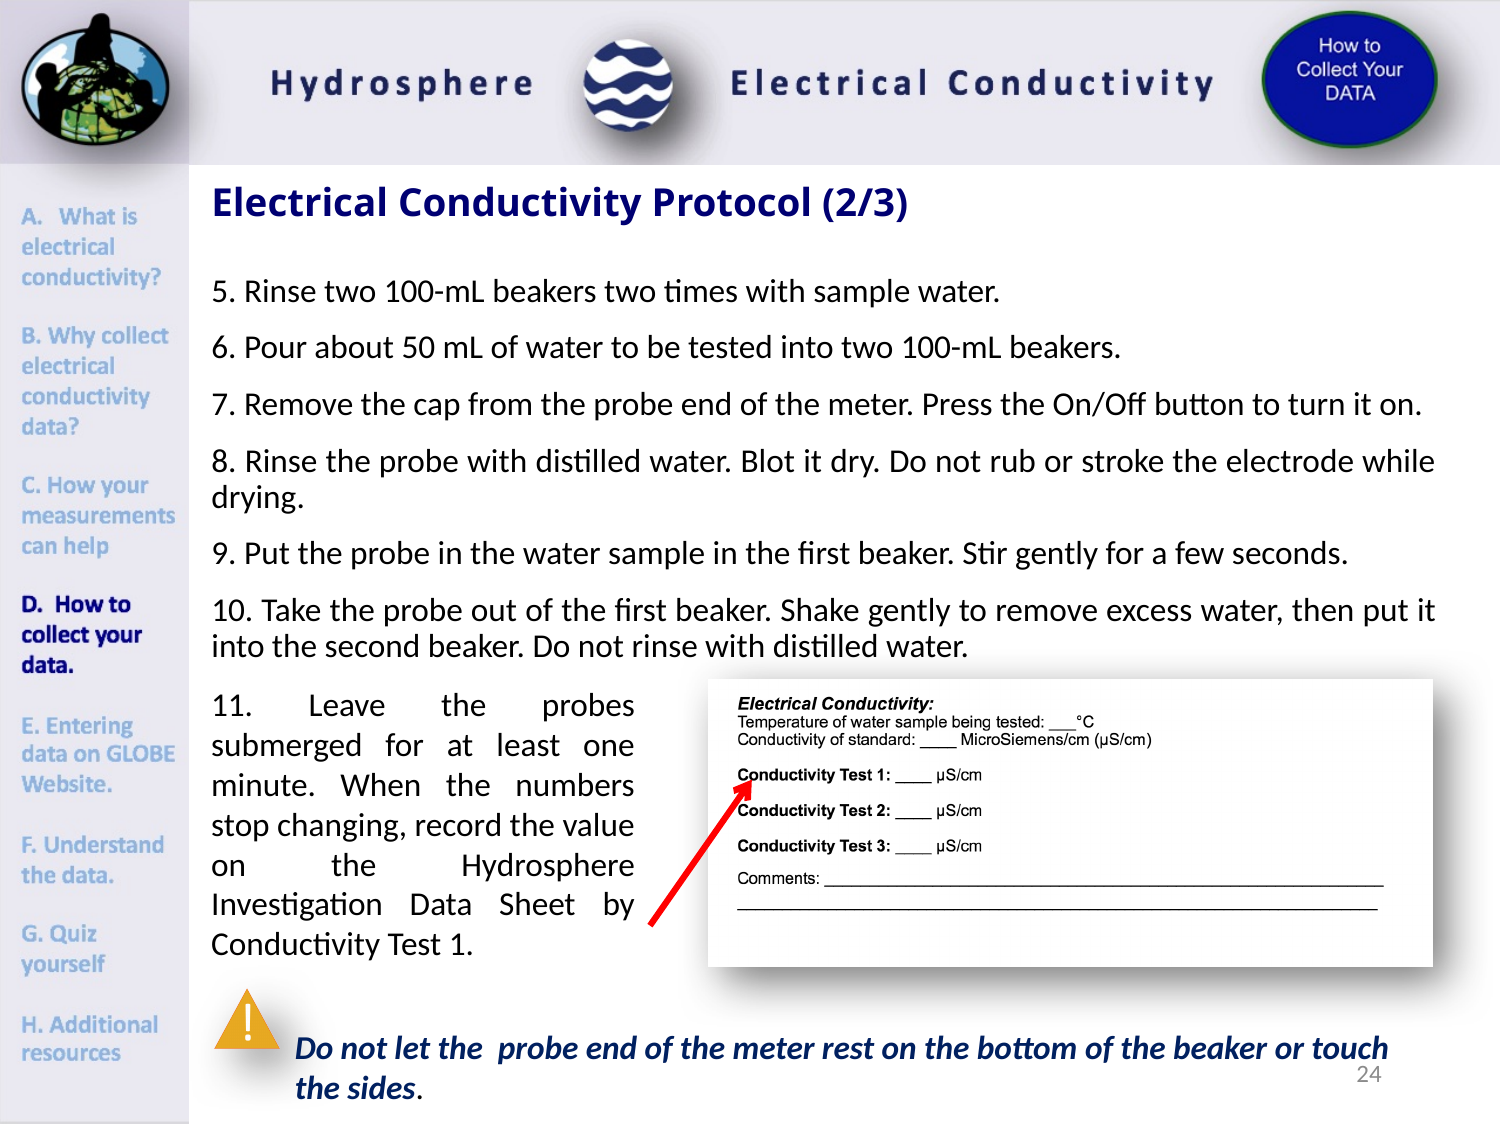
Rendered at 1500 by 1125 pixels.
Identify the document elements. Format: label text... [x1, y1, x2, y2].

title Electrical Conductivity Protocol (2/3) [196, 165, 975, 245]
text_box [649, 779, 752, 926]
text_box 11. Leave the probes submerged for at least one minute. When the numbers stop changing, record the value on the Hydrosphere Investigation Data Sheet by Conductivity Test 1. [196, 675, 650, 1015]
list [708, 679, 1433, 967]
text_box Do not let the probe end of the meter rest on the bottom of the beaker or touch the sides. [280, 1018, 1454, 1114]
text_box 5. Rinse two 100-mL beakers two times with sample water. 6. Pour about 50 mL of water to be tested into two 100-mL beakers. 7. Remove the cap from the probe end of the meter. Press the On/Off button to turn it on. 8. Rinse the probe with distilled water. Blot it dry. Do not rub or stroke the electrode while drying. 9. Put the probe in the water sample in the first beaker. Stir gently for a few seconds. 10. Take the probe out of the first beaker. Shake gently to remove excess water, then put it into the second beaker. Do not rinse with distilled water. [196, 265, 1453, 698]
picture [214, 988, 281, 1057]
picture [0, 0, 1500, 1124]
